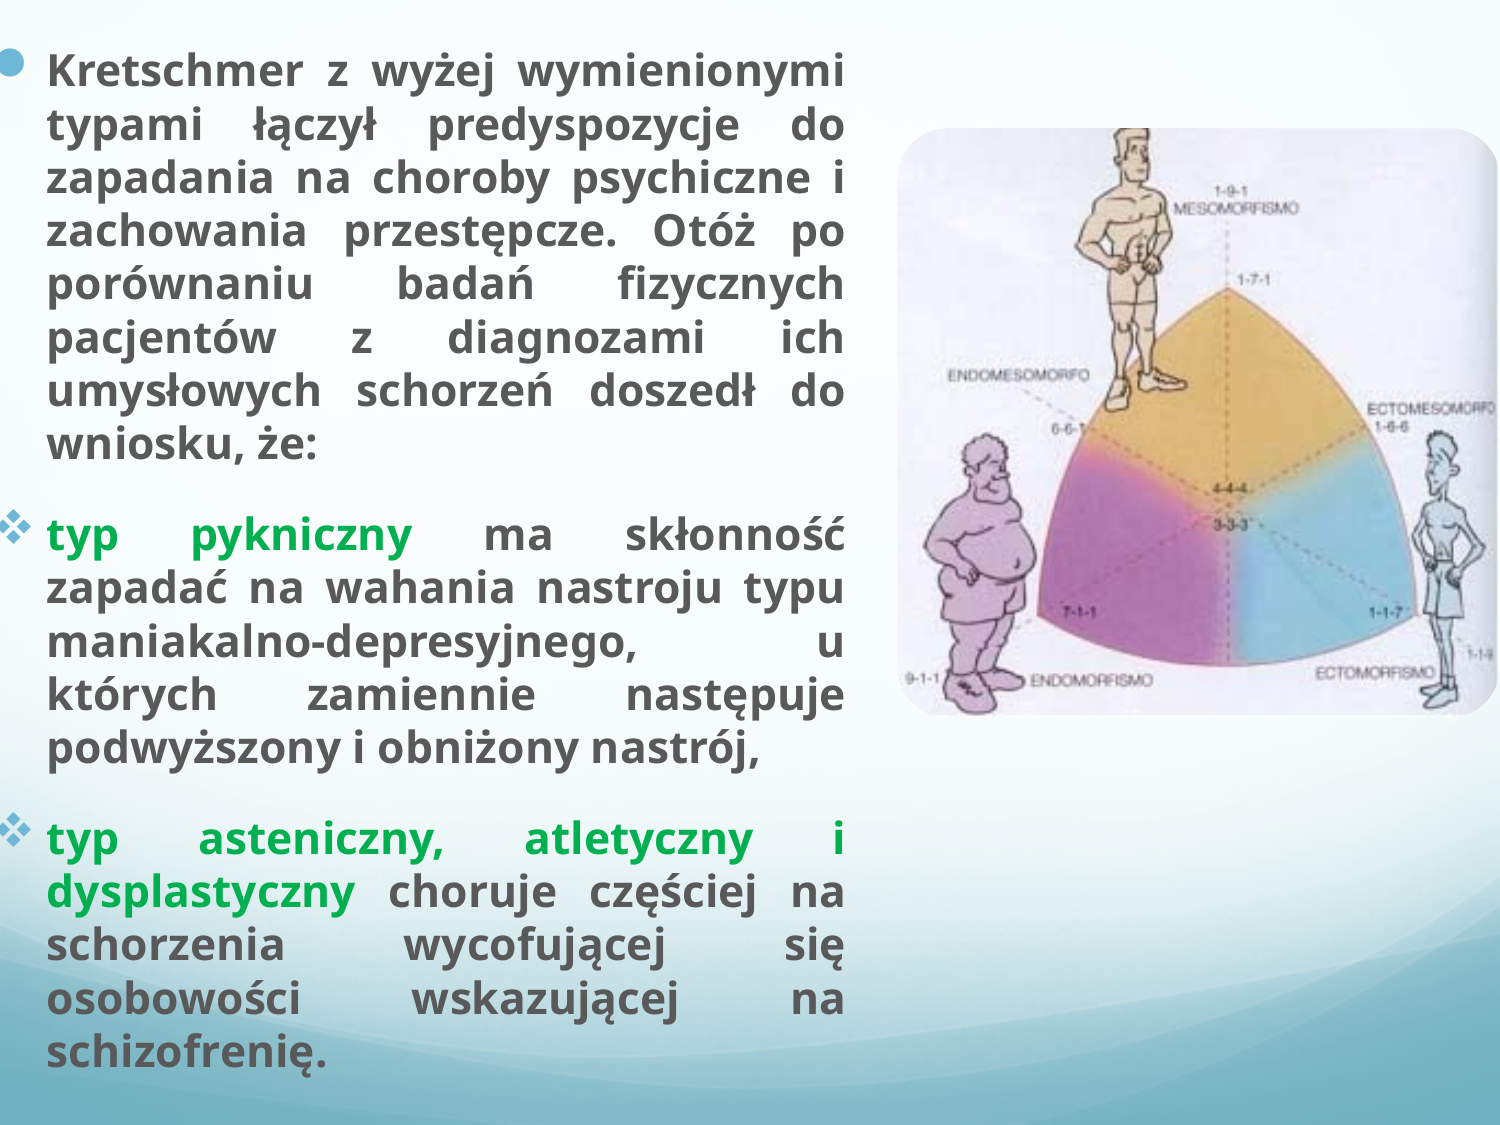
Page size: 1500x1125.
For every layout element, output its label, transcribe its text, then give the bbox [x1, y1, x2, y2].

picture [896, 127, 1500, 719]
list Kretschmer z wyżej wymienionymi typami łączył predyspozycje do zapadania na choroby psychiczne i zachowania przestępcze. Otóż po porównaniu badań fizycznych pacjentów z diagnozami ich umysłowych schorzeń doszedł do wniosku, że: typ pykniczny ma skłonność zapadać na wahania nastroju typu maniakalno-depresyjnego, u których zamiennie następuje podwyższony i obniżony nastrój, typ asteniczny, atletyczny i dysplastyczny choruje częściej na schorzenia wycofującej się osobowości wskazującej na schizofrenię. [0, 34, 863, 1103]
